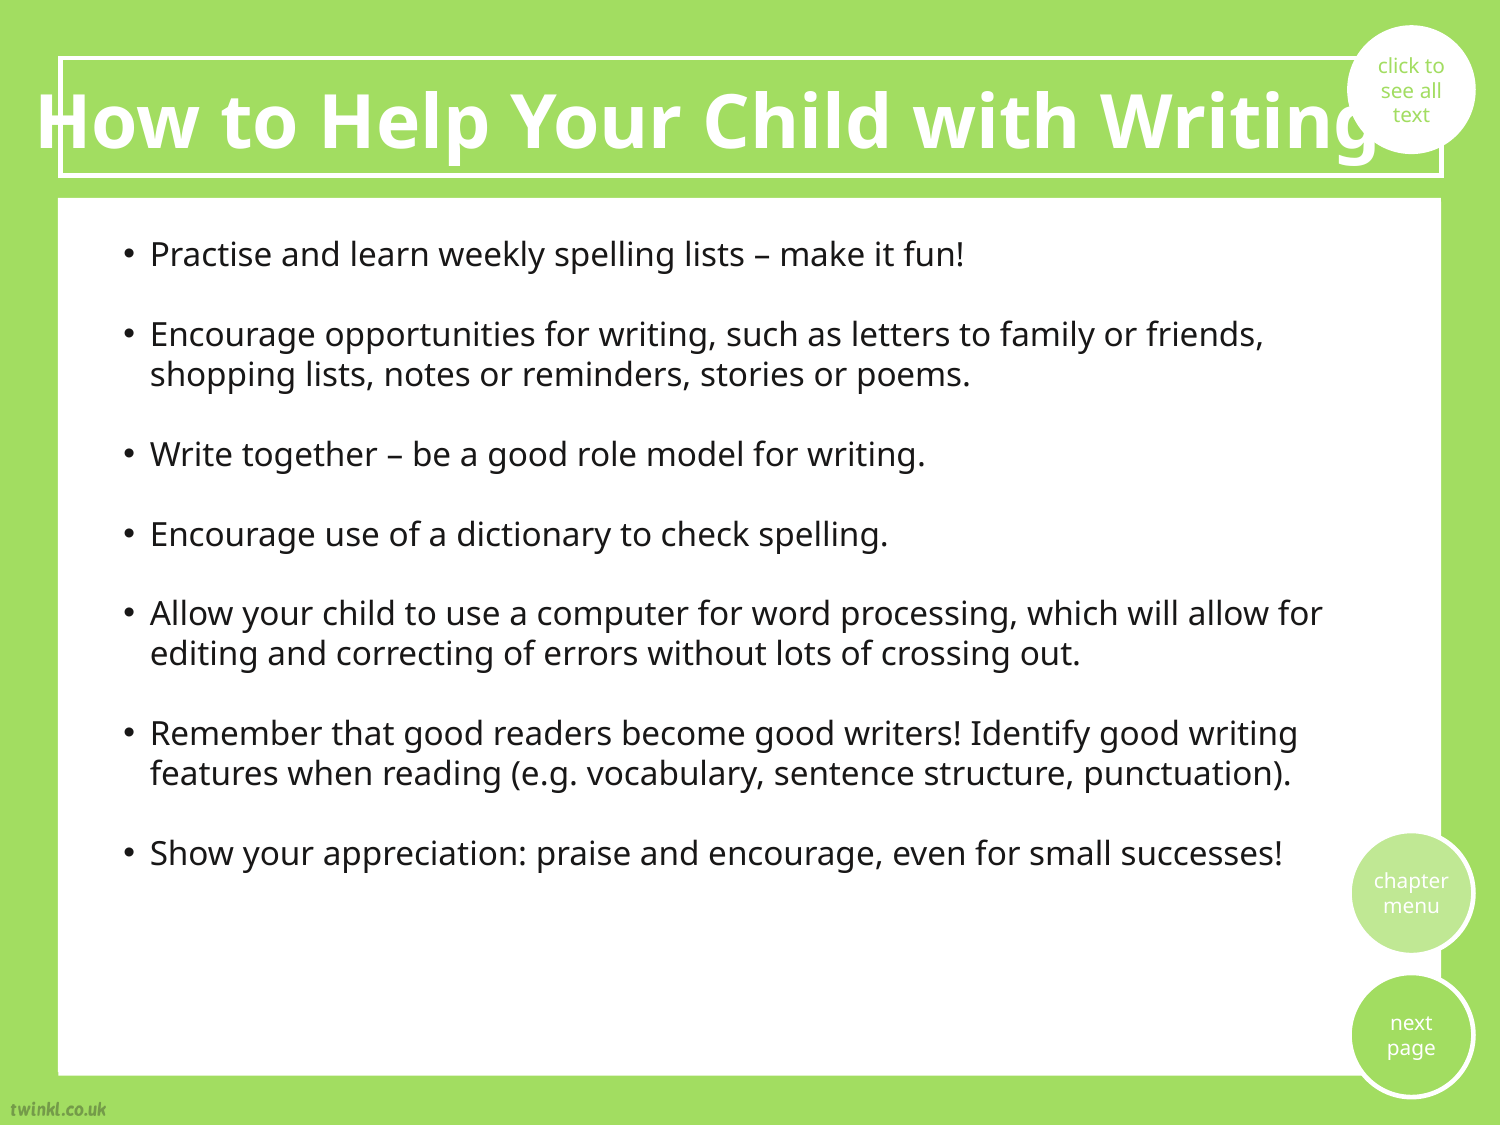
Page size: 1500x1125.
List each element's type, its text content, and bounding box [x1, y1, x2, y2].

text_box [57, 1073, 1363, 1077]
text_box [59, 146, 1442, 176]
text_box next page [1348, 971, 1475, 1099]
text_box Practise and learn weekly spelling lists – make it fun! Encourage opportunities for writing, such as letters to family or friends, shopping lists, notes or reminders, stories or poems. Write together – be a good role model for writing. Encourage use of a dictionary to check spelling. Allow your child to use a computer for word processing, which will allow for editing and correcting of errors without lots of crossing out. Remember that good readers become good writers! Identify good writing features when reading (e.g. vocabulary, sentence structure, punctuation). Show your appreciation: praise and encourage, even for small successes! [57, 197, 1442, 1073]
text_box chapter menu [1348, 829, 1475, 957]
text_box How to Help Your Child with Writing [19, 65, 1398, 171]
picture [10, 1101, 106, 1116]
text_box click to see all text [1348, 26, 1475, 153]
text_box [59, 57, 1356, 65]
